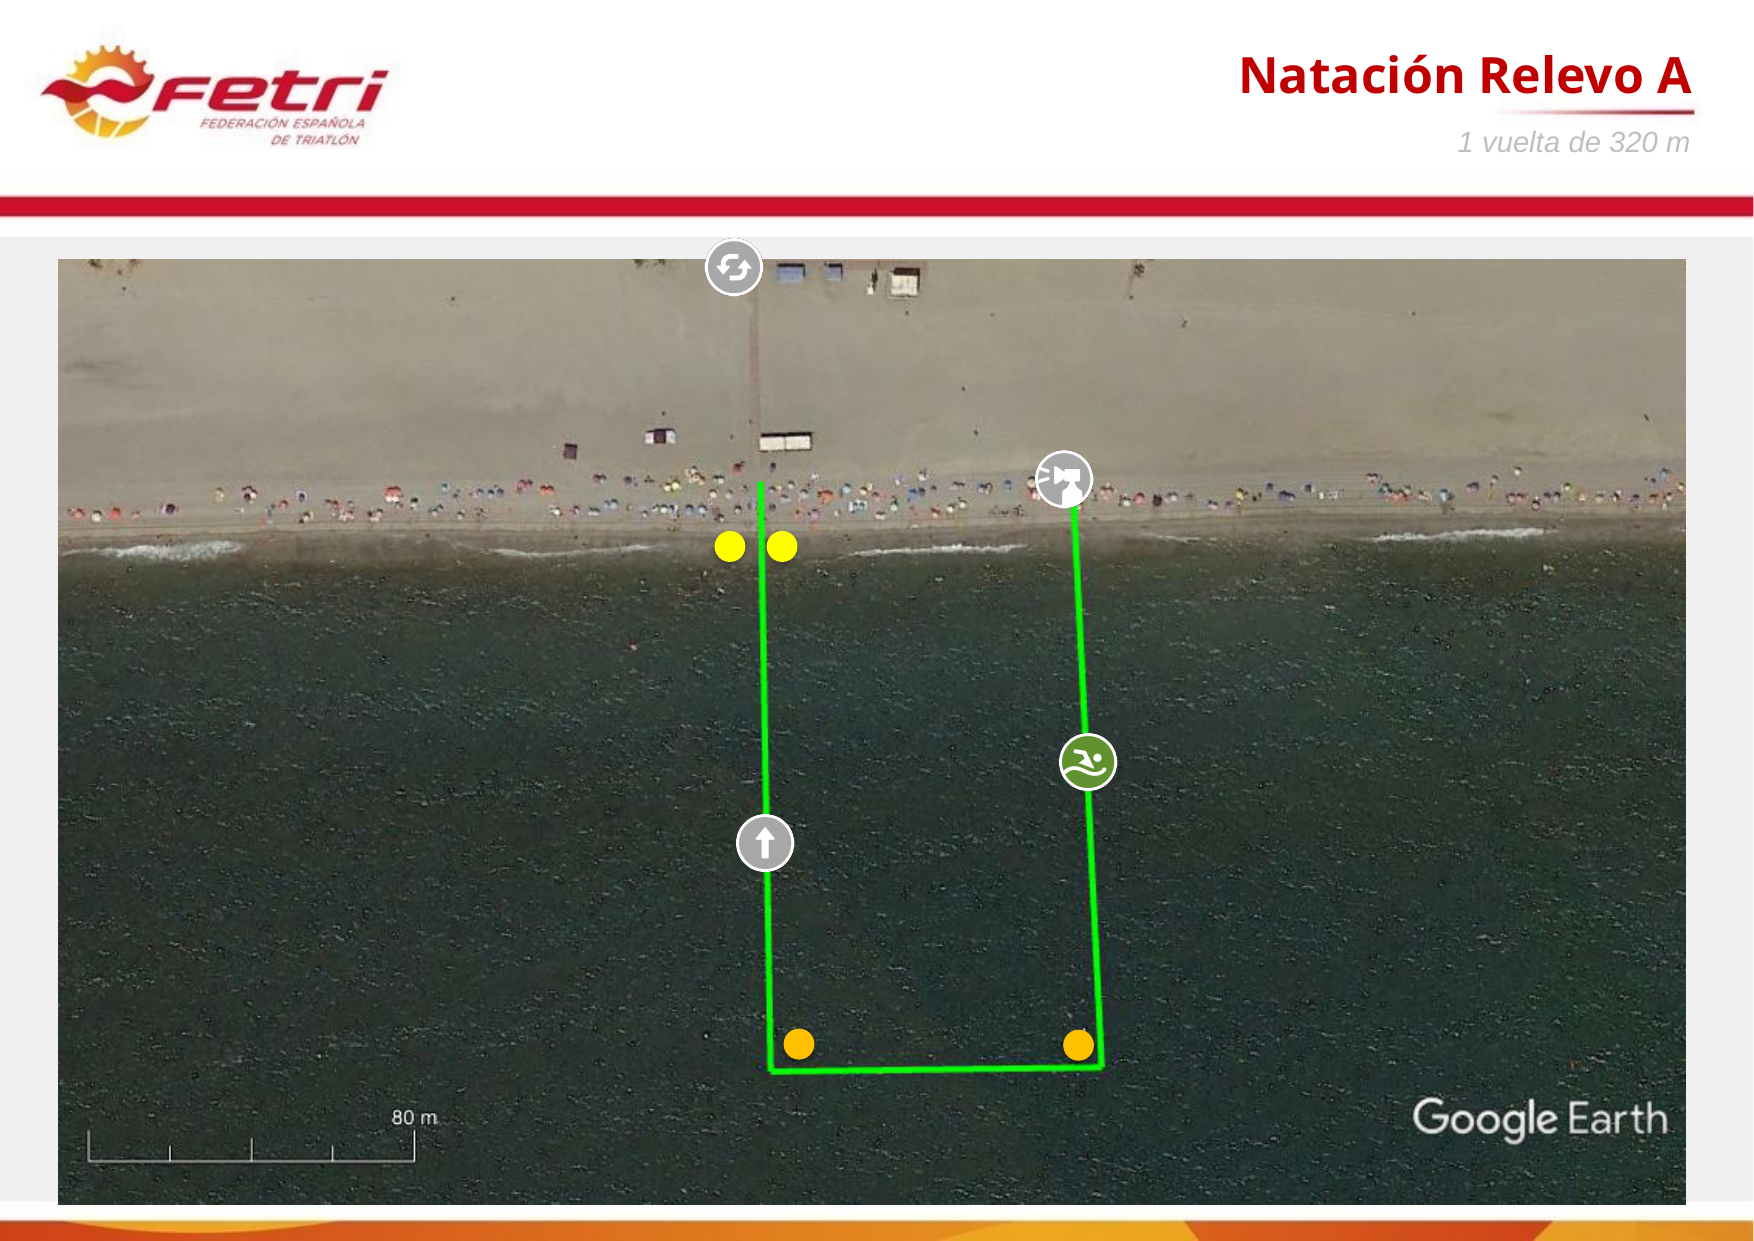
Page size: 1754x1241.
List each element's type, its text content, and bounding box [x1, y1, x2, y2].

picture [0, 0, 1754, 1241]
text_box Natación Relevo A [603, 35, 1707, 111]
text_box 1 vuelta de 320 m [1185, 116, 1706, 166]
